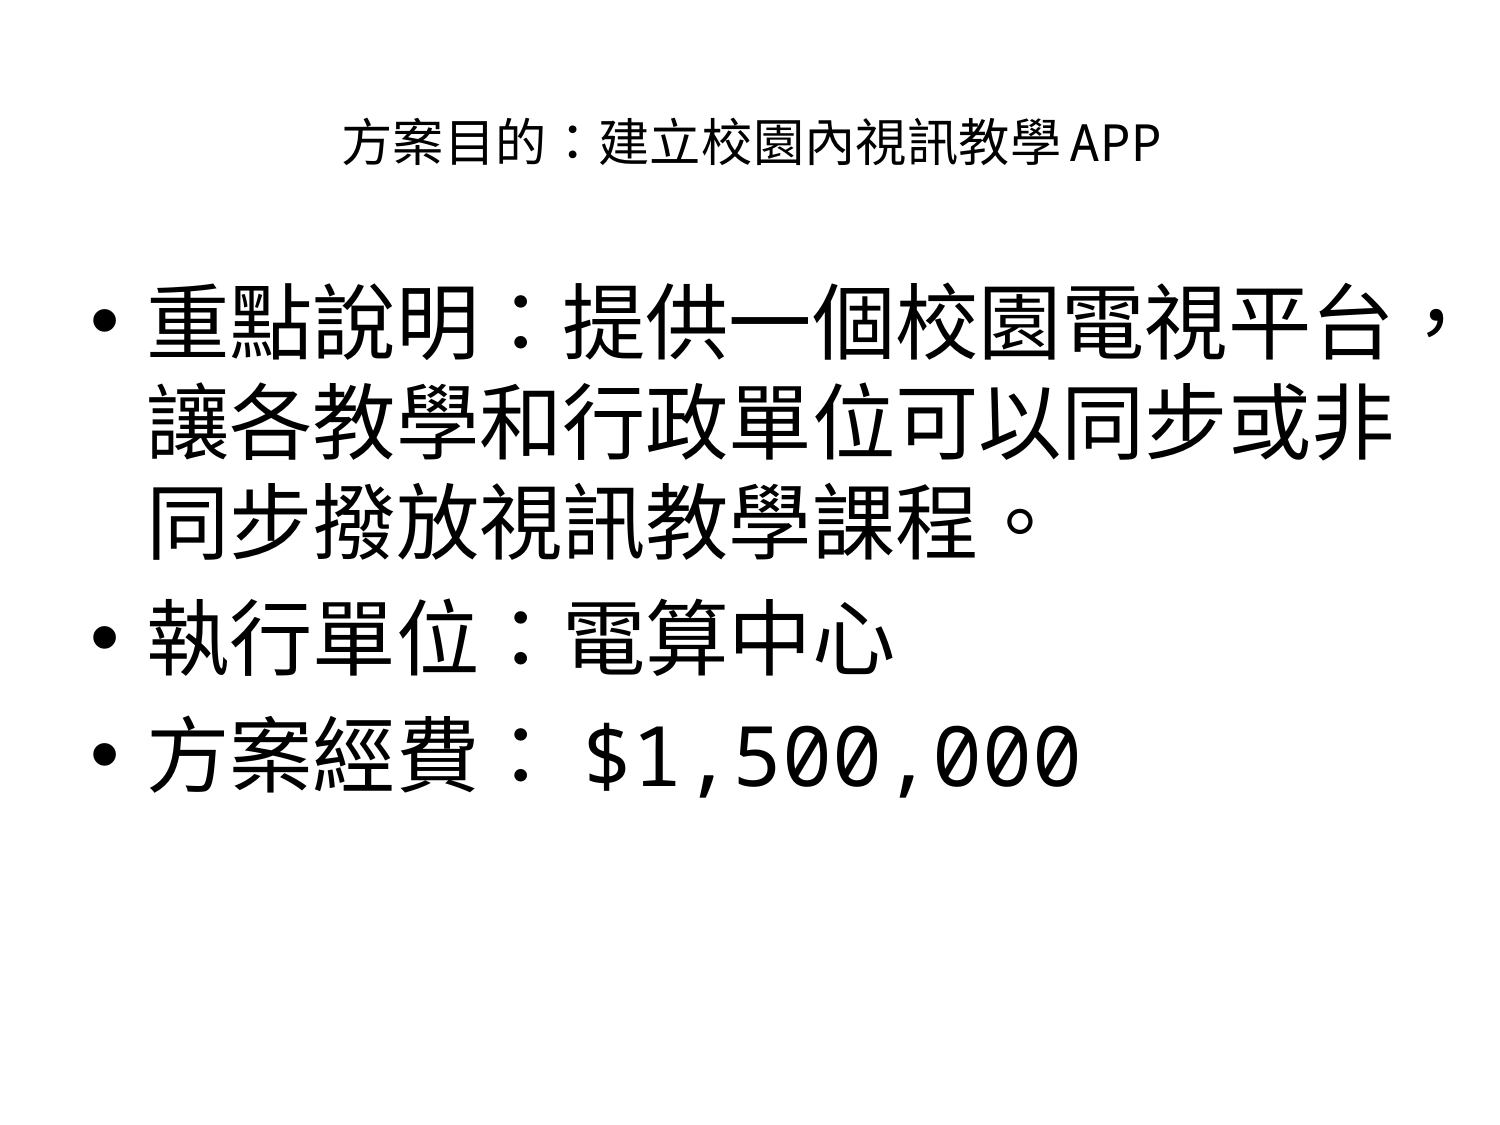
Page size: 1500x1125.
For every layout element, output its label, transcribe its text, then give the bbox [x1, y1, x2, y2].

title 方案目的：建立校園內視訊教學APP [76, 101, 1427, 242]
list 重點說明：提供一個校園電視平台，讓各教學和行政單位可以同步或非同步撥放視訊教學課程。 執行單位：電算中心 方案經費：$1,500,000 [75, 262, 1447, 811]
